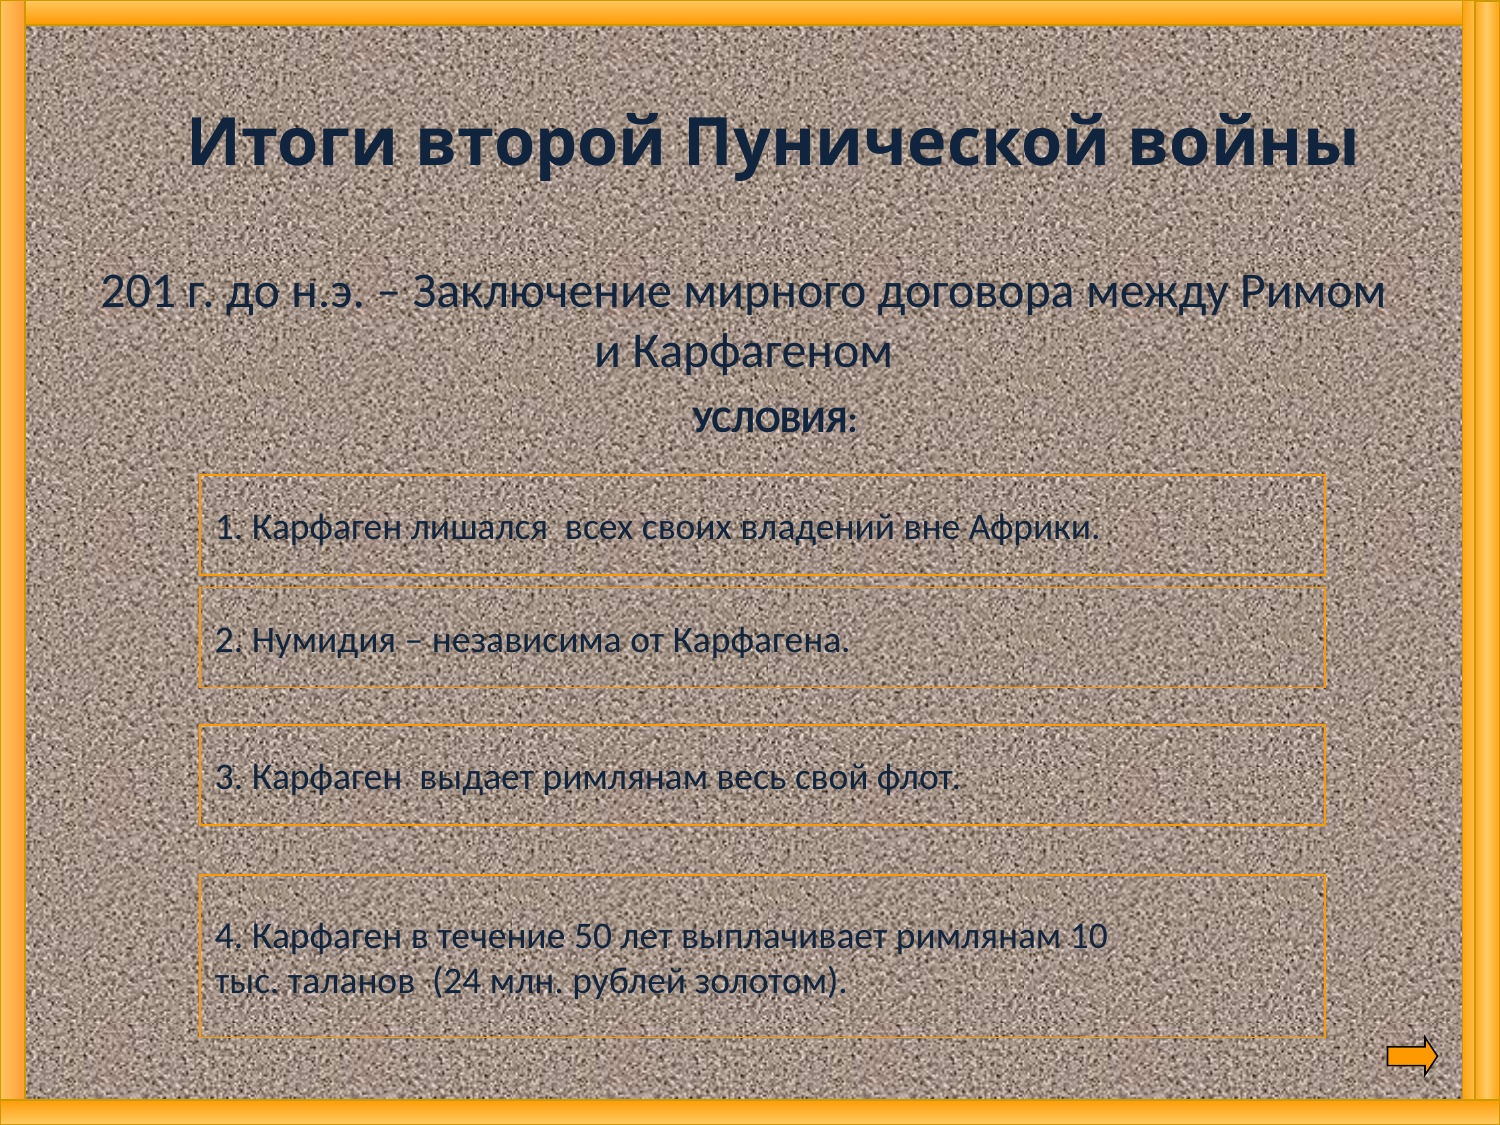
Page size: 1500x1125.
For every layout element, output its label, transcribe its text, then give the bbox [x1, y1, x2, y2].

text_box [1462, 0, 1500, 1100]
text_box [0, 0, 25, 1100]
text_box [25, 0, 1462, 25]
text_box 1. Карфаген лишался всех своих владений вне Африки. [199, 474, 1325, 575]
text_box [0, 1100, 1500, 1125]
text_box 2. Нумидия – независима от Карфагена. [199, 587, 1325, 688]
text_box [1387, 1037, 1438, 1075]
picture [25, 25, 1462, 1100]
text_box 201 г. до н.э. – Заключение мирного договора между Римом и Карфагеном [74, 249, 1413, 385]
title Итоги второй Пунической войны [117, 45, 1430, 233]
text_box 4. Карфаген в течение 50 лет выплачивает римлянам 10 тыс. таланов (24 млн. рублей золотом). [199, 874, 1325, 1038]
text_box УСЛОВИЯ: [474, 387, 1075, 448]
text_box 3. Карфаген выдает римлянам весь свой флот. [199, 725, 1325, 826]
text_box [1475, 1, 1500, 1100]
